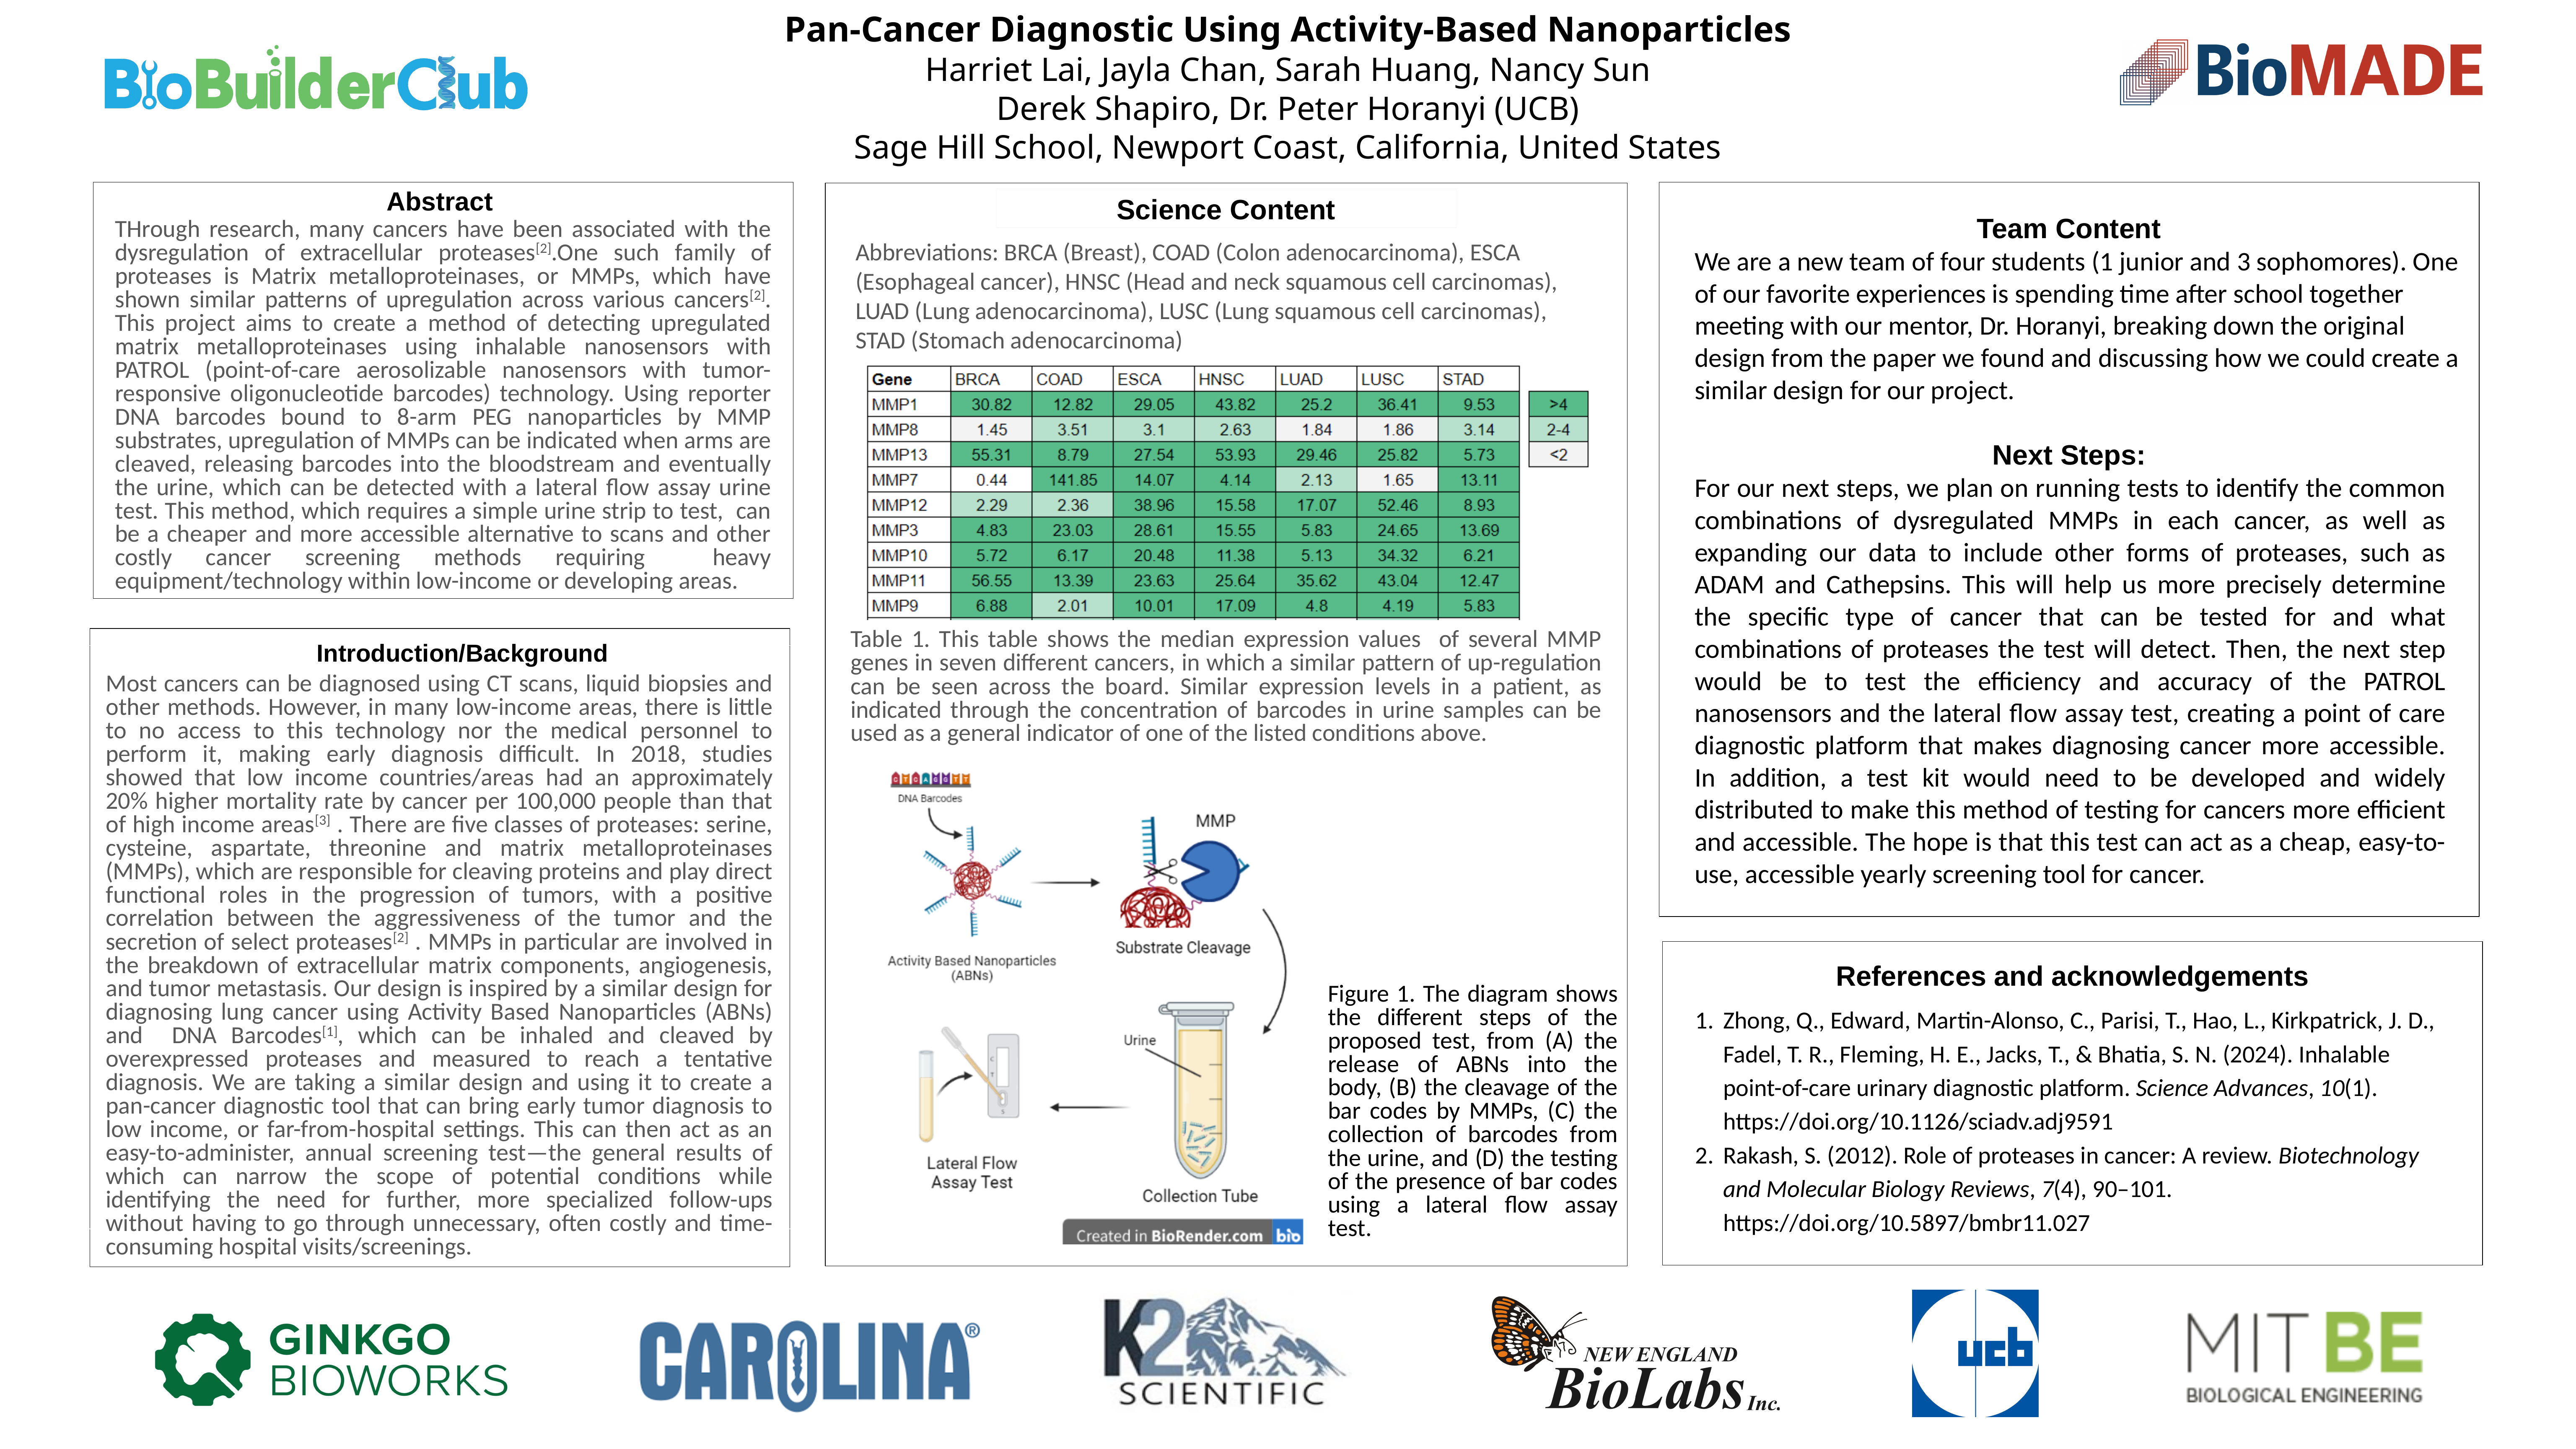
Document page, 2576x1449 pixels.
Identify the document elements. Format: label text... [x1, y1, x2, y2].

text_box Introduction/Background [218, 613, 706, 691]
text_box THrough research, many cancers have been associated with the dysregulation of extracellular proteases[2].One such family of proteases is Matrix metalloproteinases, or MMPs, which have shown similar patterns of upregulation across various cancers[2]. This project aims to create a method of detecting upregulated matrix metalloproteinases using inhalable nanosensors with PATROL (point-of-care aerosolizable nanosensors with tumor-responsive oligonucleotide barcodes) technology. Using reporter DNA barcodes bound to 8-arm PEG nanoparticles by MMP substrates, upregulation of MMPs can be indicated when arms are cleaved, releasing barcodes into the bloodstream and eventually the urine, which can be detected with a lateral flow assay urine test. This method, which requires a simple urine strip to test, can be a cheaper and more accessible alternative to scans and other costly cancer screening methods requiring heavy equipment/technology within low-income or developing areas. [109, 212, 778, 536]
picture [871, 761, 1304, 1245]
text_box Abbreviations: BRCA (Breast), COAD (Colon adenocarcinoma), ESCA (Esophageal cancer), HNSC (Head and neck squamous cell carcinomas), LUAD (Lung adenocarcinoma), LUSC (Lung squamous cell carcinomas), STAD (Stomach adenocarcinoma) [849, 230, 1593, 309]
picture [2171, 1296, 2441, 1423]
text_box Science Content [996, 189, 1456, 228]
picture [617, 1306, 997, 1430]
picture [122, 1265, 533, 1434]
picture [1491, 1296, 1780, 1410]
picture [1099, 1290, 1352, 1414]
picture [863, 360, 1590, 620]
text_box [706, 628, 790, 645]
picture [1912, 1290, 2039, 1417]
text_box [90, 1229, 790, 1267]
text_box Zhong, Q., Edward, Martin-Alonso, C., Parisi, T., Hao, L., Kirkpatrick, J. D., Fadel, T. R., Fleming, H. E., Jacks, T., & Bhatia, S. N. (2024). Inhalable point-of-care urinary diagnostic platform. Science Advances, 10(1). https://doi.org/10.1126/sciadv.adj9591 Rakash, S. (2012). Role of proteases in cancer: A review. Biotechnology and Molecular Biology Reviews, 7(4), 90–101. https://doi.org/10.5897/bmbr11.027 [1685, 993, 2460, 1197]
text_box [90, 628, 218, 645]
picture [2120, 39, 2483, 105]
picture [72, 0, 560, 182]
text_box Table 1. This table shows the median expression values of several MMP genes in seven different cancers, in which a similar pattern of up-regulation can be seen across the board. Similar expression levels in a patient, as indicated through the concentration of barcodes in urine samples can be used as a general indicator of one of the listed conditions above. [844, 622, 1608, 720]
text_box Figure 1. The diagram shows the different steps of the proposed test, from (A) the release of ABNs into the body, (B) the cleavage of the bar codes by MMPs, (C) the collection of barcodes from the urine, and (D) the testing of the presence of bar codes using a lateral flow assay test. [1322, 976, 1625, 1214]
text_box Abstract [203, 178, 677, 217]
text_box Team Content We are a new team of four students (1 junior and 3 sophomores). One of our favorite experiences is spending time after school together meeting with our mentor, Dr. Horanyi, breaking down the original design from the paper we found and discussing how we could create a similar design for our project. Next Steps: For our next steps, we plan on running tests to identify the common combinations of dysregulated MMPs in each cancer, as well as expanding our data to include other forms of proteases, such as ADAM and Cathepsins. This will help us more precisely determine the specific type of cancer that can be tested for and what combinations of proteases the test will detect. Then, the next step would be to test the efficiency and accuracy of the PATROL nanosensors and the lateral flow assay test, creating a point of care diagnostic platform that makes diagnosing cancer more accessible. In addition, a test kit would need to be developed and widely distributed to make this method of testing for cancers more efficient and accessible. The hope is that this test can act as a cheap, easy-to-use, accessible yearly screening tool for cancer. [1659, 182, 2479, 917]
text_box [825, 183, 1627, 1266]
text_box References and acknowledgements [1662, 941, 2483, 1265]
text_box [93, 182, 793, 599]
text_box Most cancers can be diagnosed using CT scans, liquid biopsies and other methods. However, in many low-income areas, there is little to no access to this technology nor the medical personnel to perform it, making early diagnosis difficult. In 2018, studies showed that low income countries/areas had an approximately 20% higher mortality rate by cancer per 100,000 people than that of high income areas[3] . There are five classes of proteases: serine, cysteine, aspartate, threonine and matrix metalloproteinases (MMPs), which are responsible for cleaving proteins and play direct functional roles in the progression of tumors, with a positive correlation between the aggressiveness of the tumor and the secretion of select proteases[2] . MMPs in particular are involved in the breakdown of extracellular matrix components, angiogenesis, and tumor metastasis. Our design is inspired by a similar design for diagnosing lung cancer using Activity Based Nanoparticles (ABNs) and DNA Barcodes[1], which can be inhaled and cleaved by overexpressed proteases and measured to reach a tentative diagnosis. We are taking a similar design and using it to create a pan-cancer diagnostic tool that can bring early tumor diagnosis to low income, or far-from-hospital settings. This can then act as an easy-to-administer, annual screening test—the general results of which can narrow the scope of potential conditions while identifying the need for further, more specialized follow-ups without having to go through unnecessary, often costly and time-consuming hospital visits/screenings. [76, 645, 803, 1229]
text_box Pan-Cancer Diagnostic Using Activity-Based Nanoparticles Harriet Lai, Jayla Chan, Sarah Huang, Nancy Sun Derek Shapiro, Dr. Peter Horanyi (UCB) Sage Hill School, Newport Coast, California, United States [562, 0, 2016, 173]
